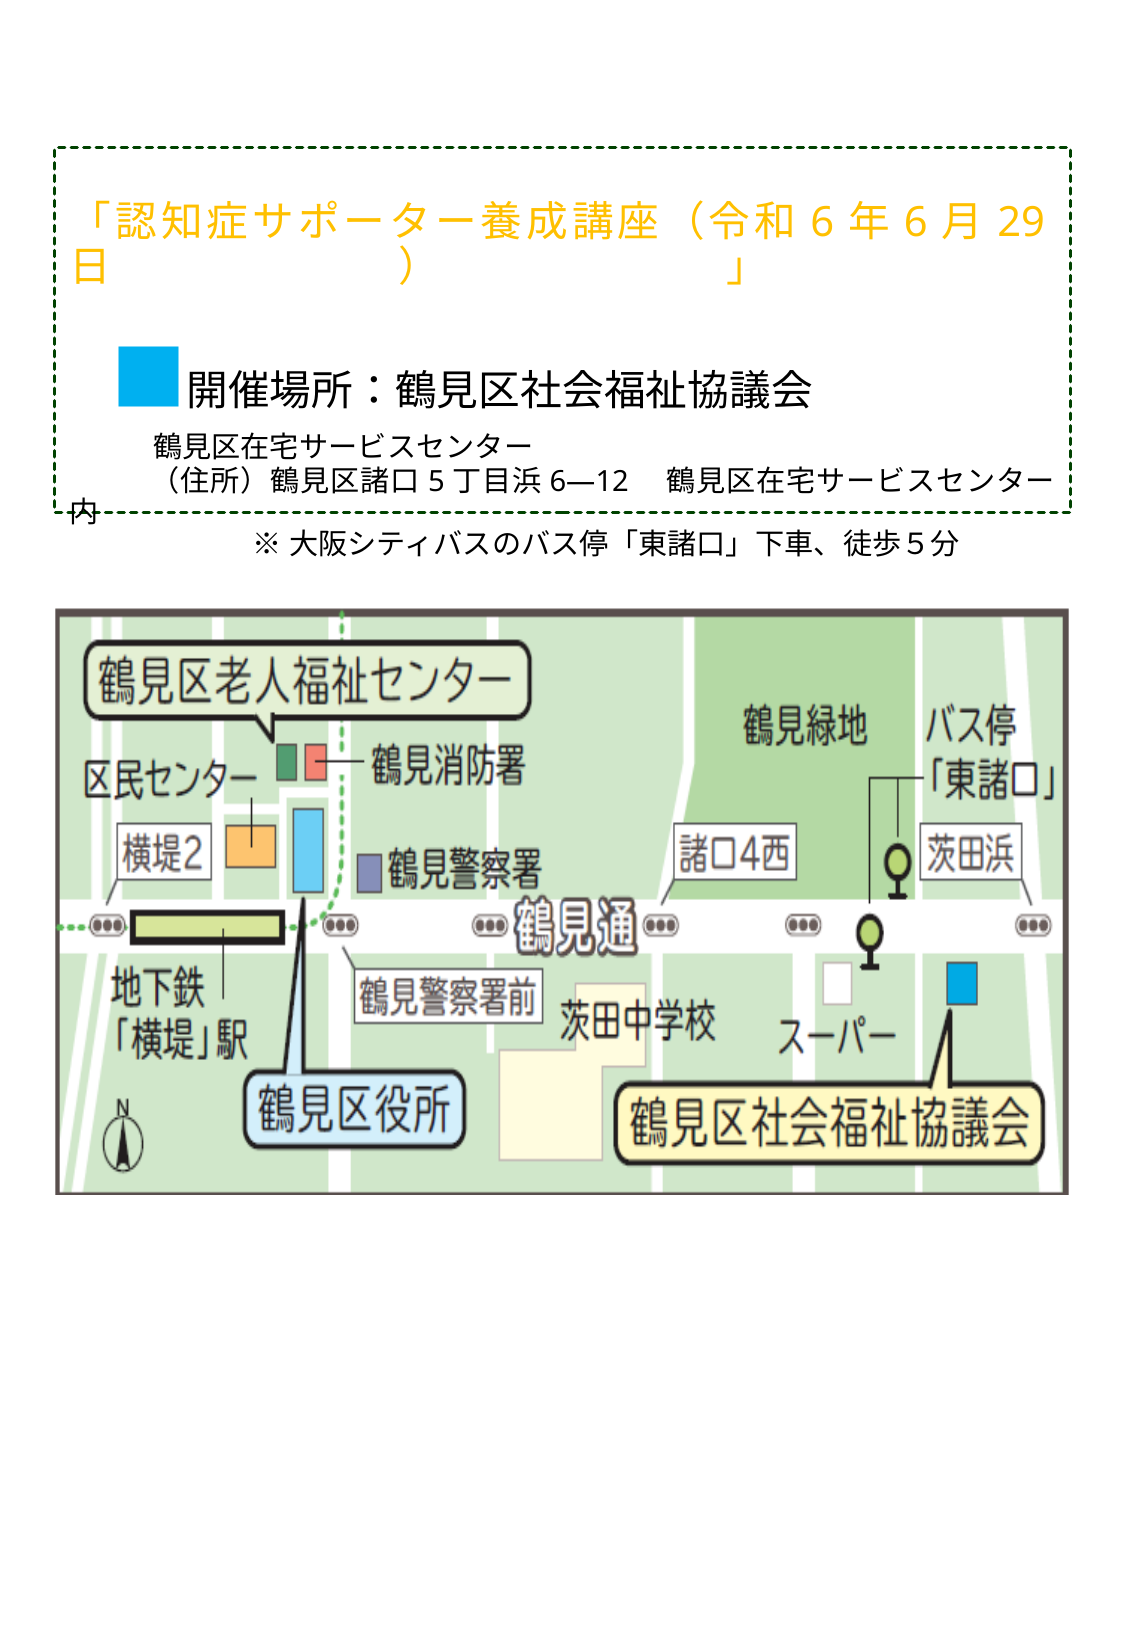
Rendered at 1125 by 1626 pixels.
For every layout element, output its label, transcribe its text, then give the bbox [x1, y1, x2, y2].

title 「認知症サポーター養成講座（令和6年6月29日）」 ■開催場所：鶴見区社会福祉協議会 鶴見区在宅サービスセンター （住所）鶴見区諸口5丁目浜6―12 鶴見区在宅サービスセンター内 ※大阪シティバスのバス停「東諸口」下車、徒歩５分 [54, 147, 1071, 513]
picture [54, 605, 1071, 1195]
